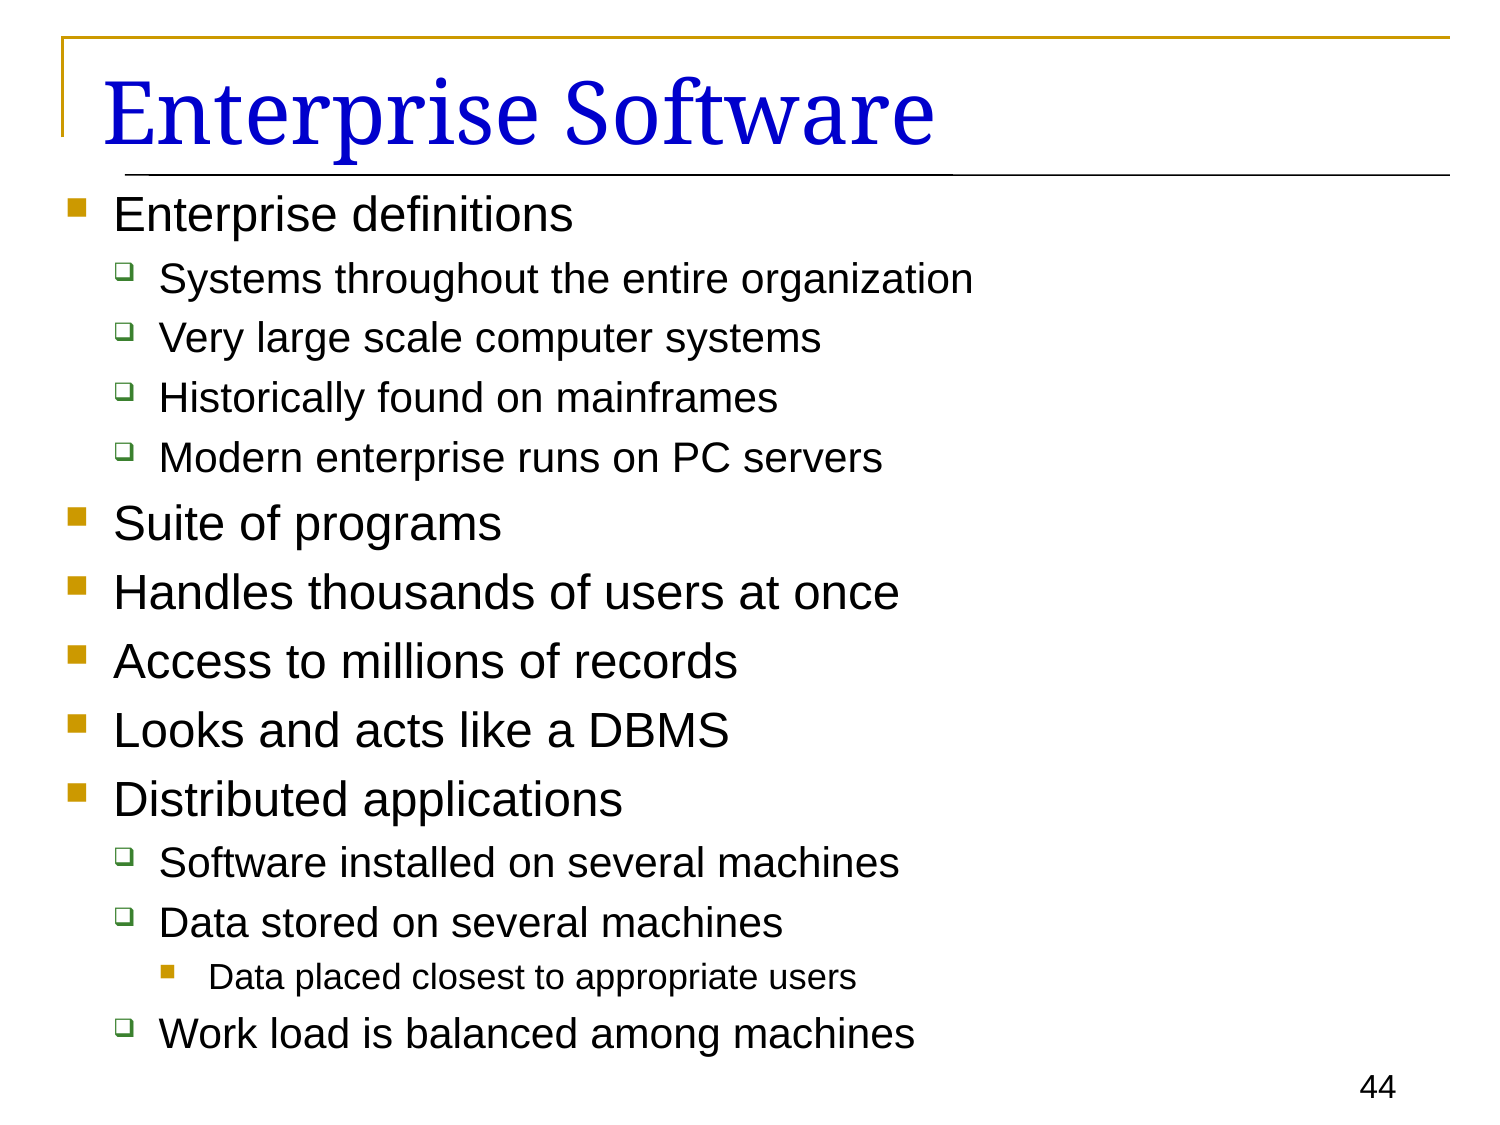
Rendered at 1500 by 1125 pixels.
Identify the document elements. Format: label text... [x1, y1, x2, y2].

list Enterprise definitions Systems throughout the entire organization Very large scale computer systems Historically found on mainframes Modern enterprise runs on PC servers Suite of programs Handles thousands of users at once Access to millions of records Looks and acts like a DBMS Distributed applications Software installed on several machines Data stored on several machines Data placed closest to appropriate users Work load is balanced among machines [49, 174, 1451, 1076]
title Enterprise Software [87, 49, 1451, 163]
